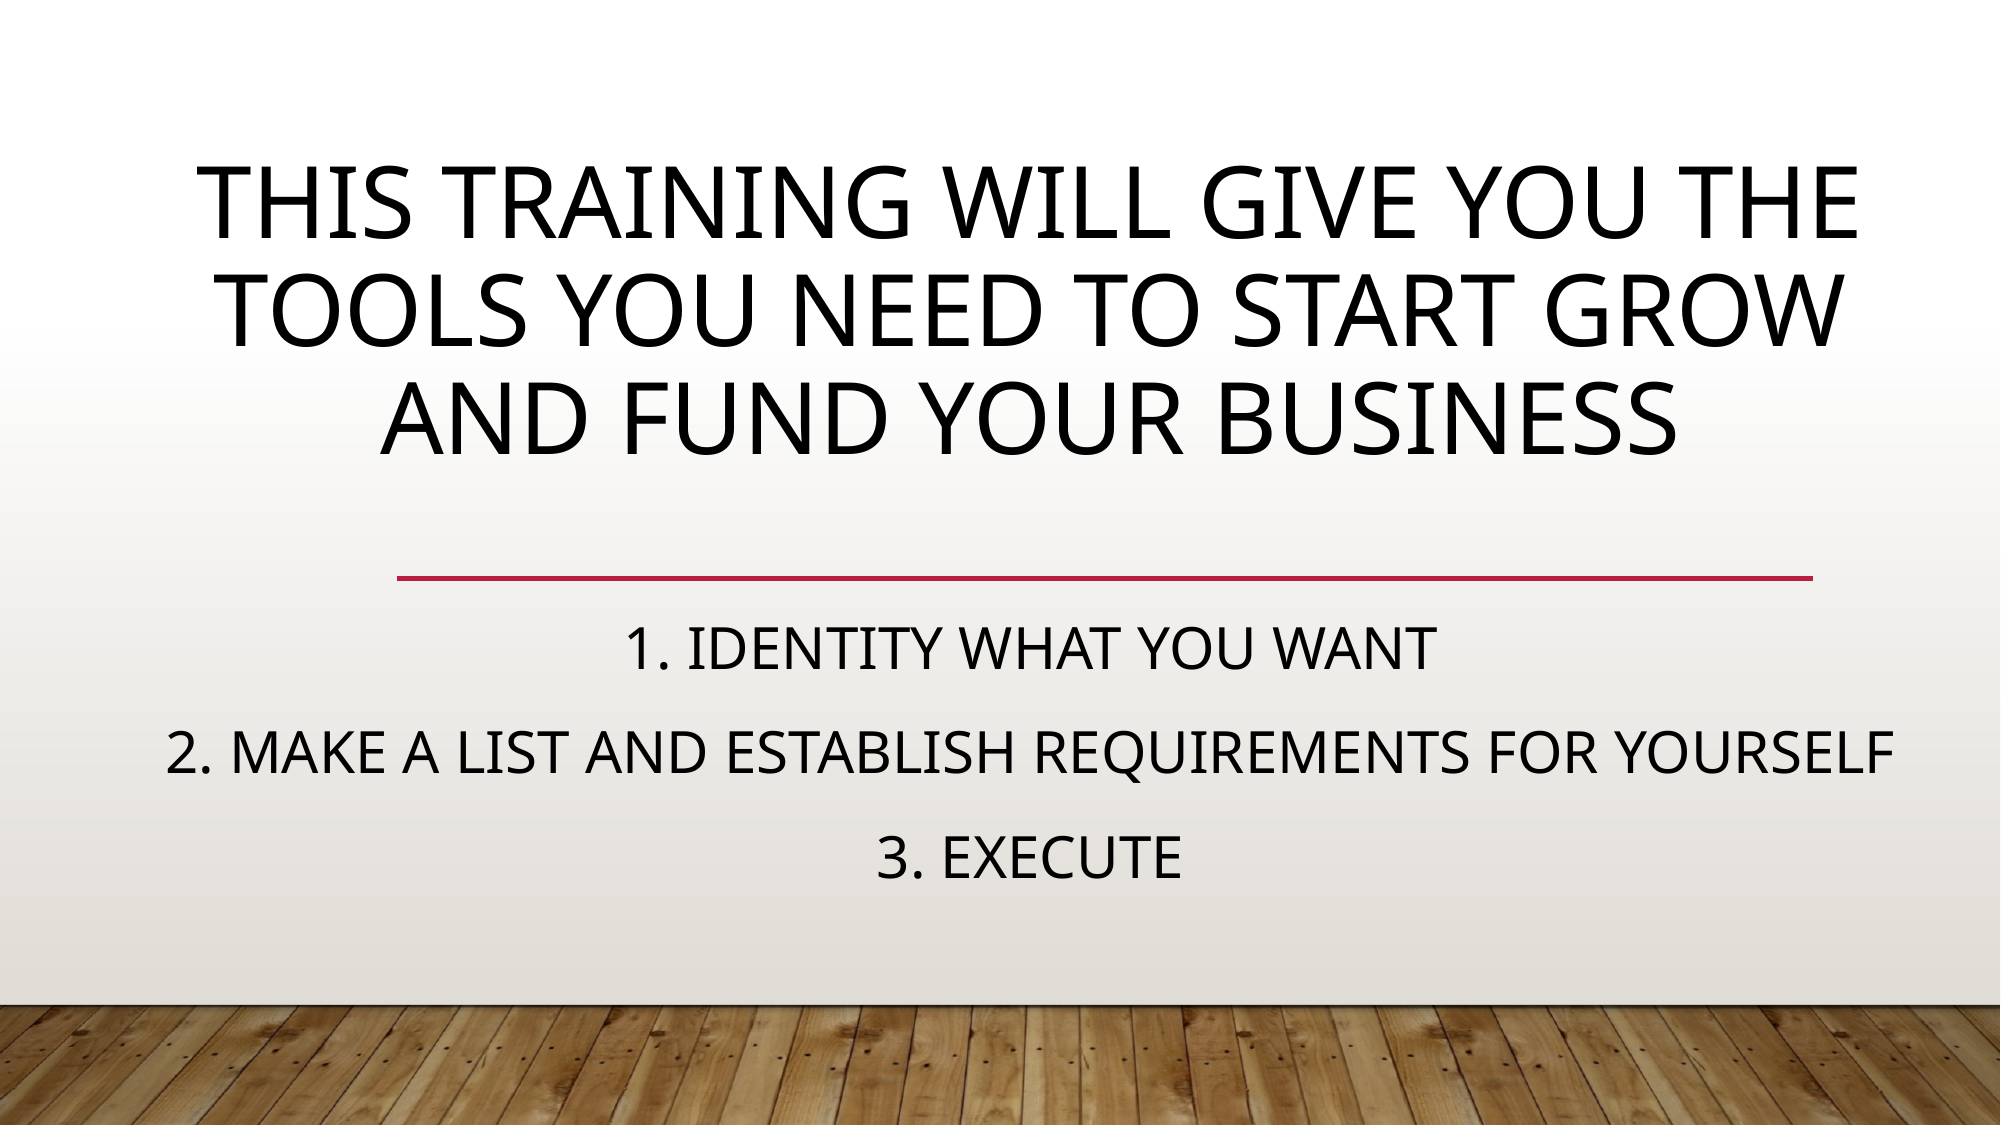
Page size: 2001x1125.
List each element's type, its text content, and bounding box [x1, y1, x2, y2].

title This Training will give you the tools you need to Start Grow and Fund Your Business [113, 58, 1948, 476]
picture [0, 1005, 2000, 1125]
subtitle 1. Identity what you want 2. make a list and establish requirements for yourself 3. Execute [113, 581, 1948, 978]
